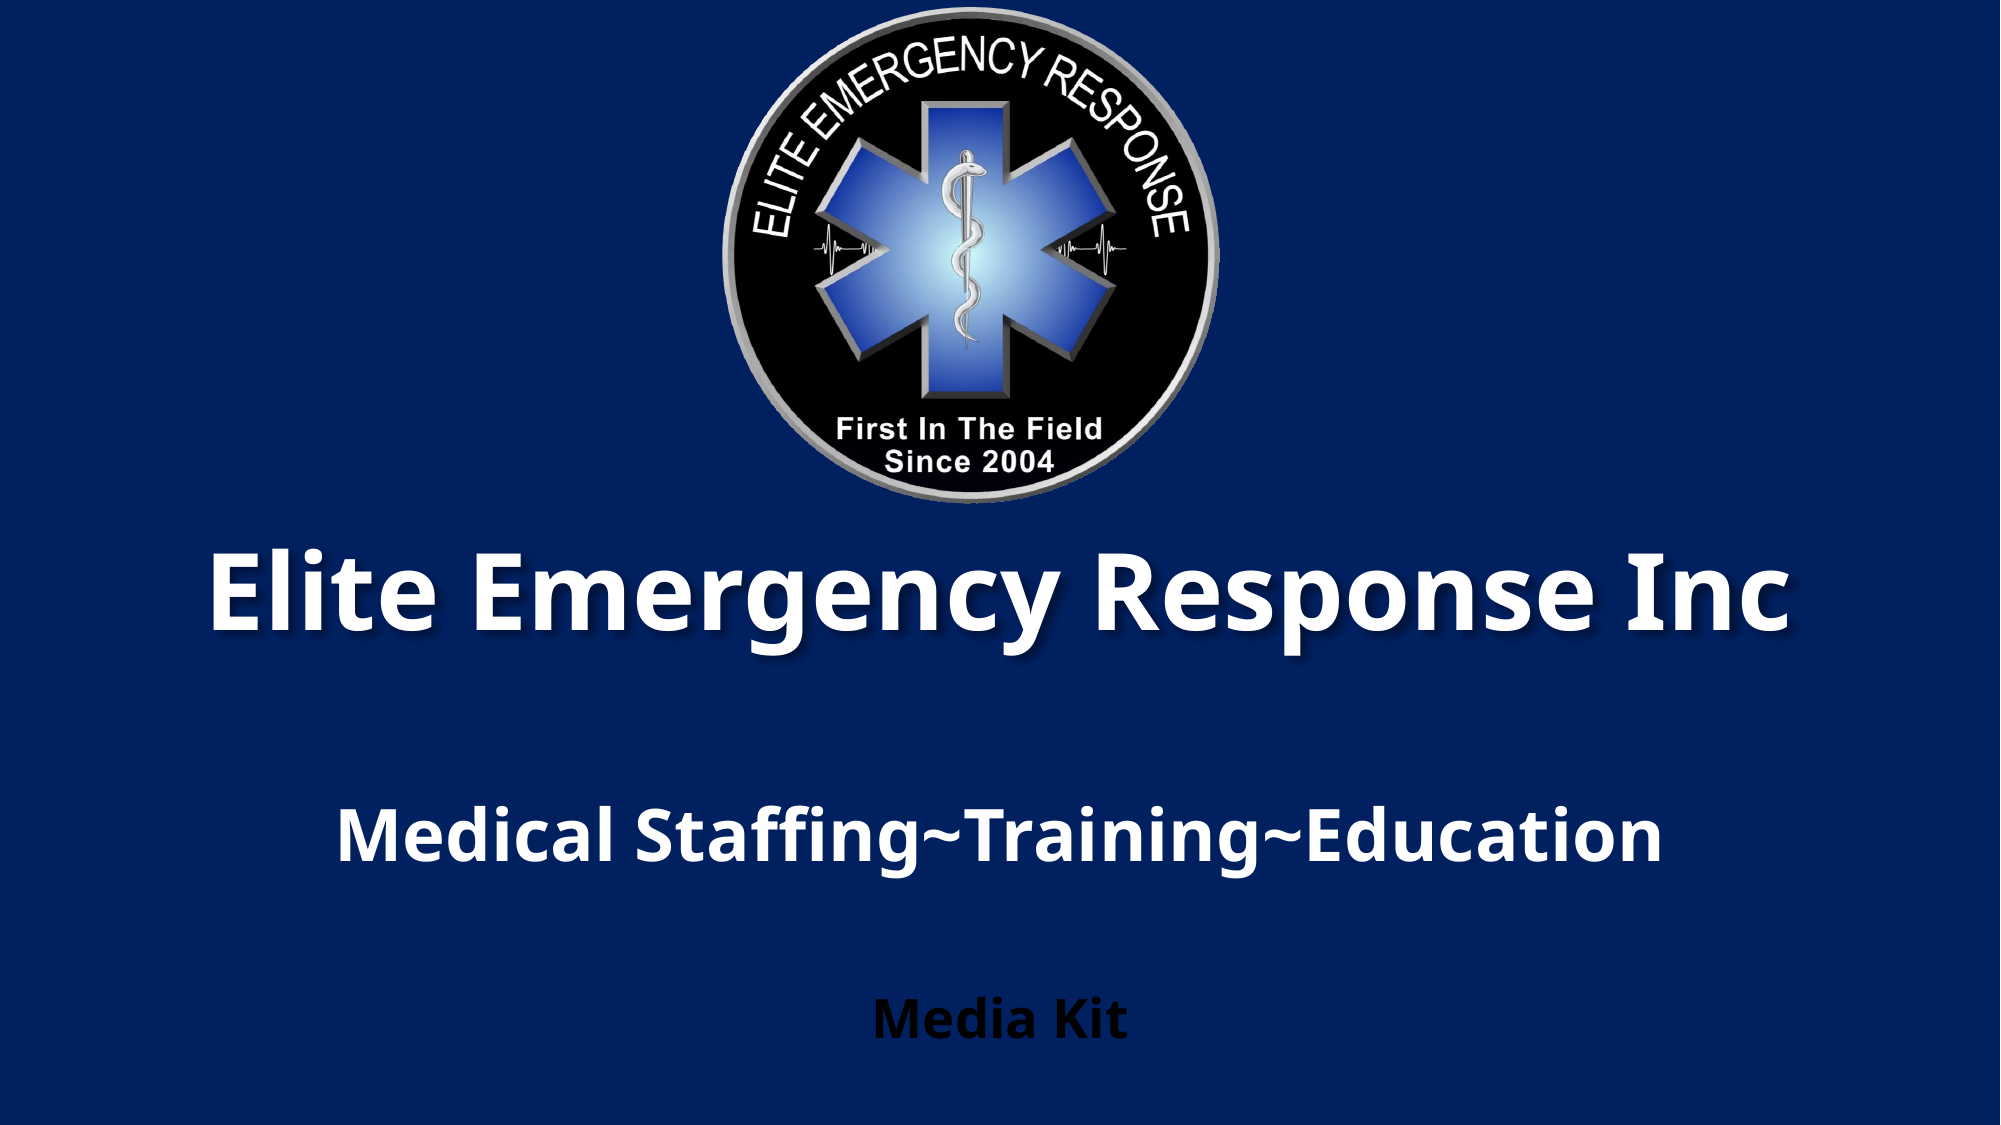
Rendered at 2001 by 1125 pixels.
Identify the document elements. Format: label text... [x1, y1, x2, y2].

title Elite Emergency Response Inc [41, 464, 1959, 661]
subtitle Medical Staffing~Training~Education Media Kit [249, 791, 1750, 1064]
picture [712, 0, 1226, 510]
